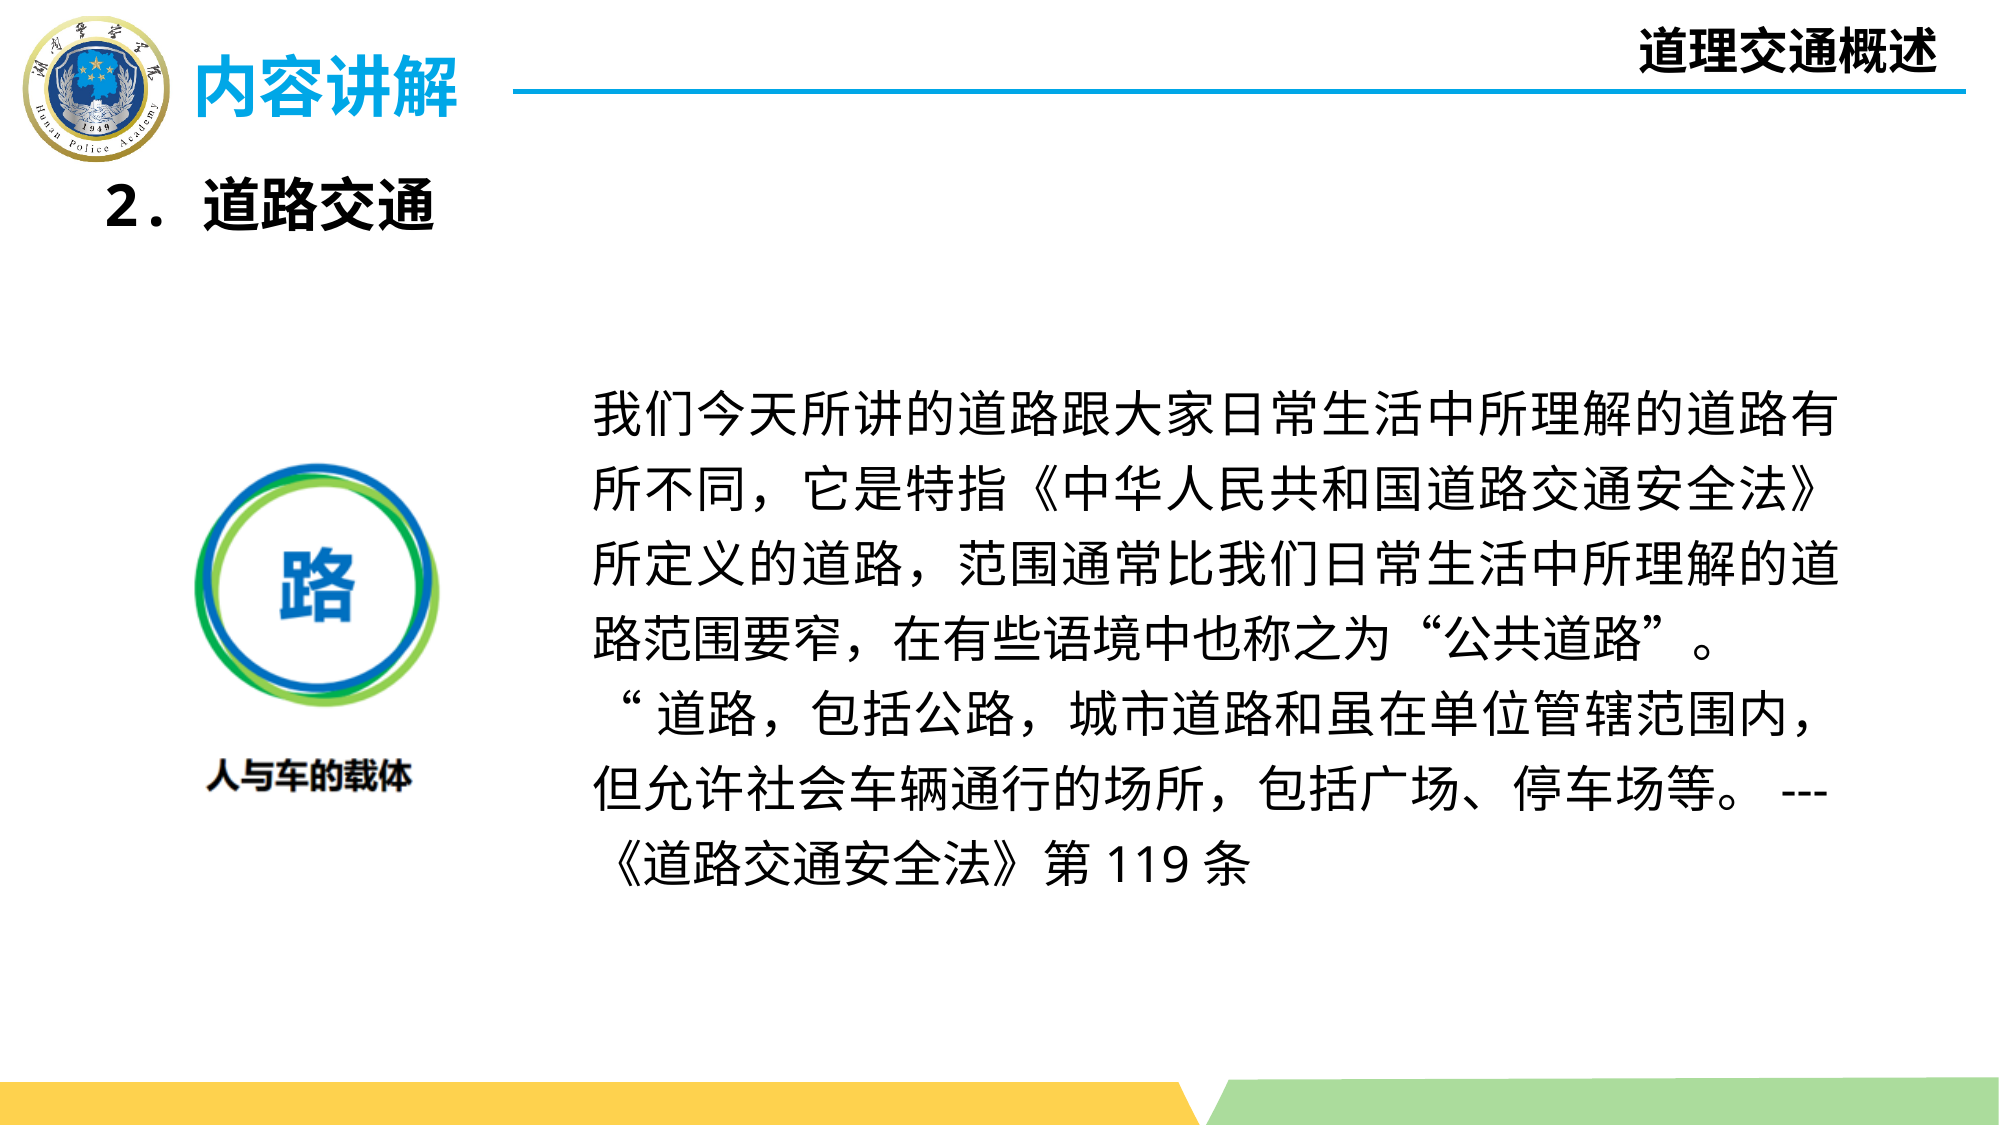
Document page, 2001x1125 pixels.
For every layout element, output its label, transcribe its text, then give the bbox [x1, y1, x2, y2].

text_box 内容讲解 [177, 37, 475, 132]
text_box 2. 道路交通 [54, 162, 677, 254]
text_box 我们今天所讲的道路跟大家日常生活中所理解的道路有所不同，它是特指《中华人民共和国道路交通安全法》 所定义的道路，范围通常比我们日常生活中所理解的道路范围要窄，在有些语境中也称之为“公共道路”。 “道路，包括公路，城市道路和虽在单位管辖范围内，但允许社会车辆通行的场所，包括广场、停车场等。---《道路交通安全法》第119条 [577, 359, 1856, 900]
picture [176, 428, 457, 815]
picture [8, 16, 185, 168]
text_box 道理交通概述 [1623, 12, 1969, 87]
